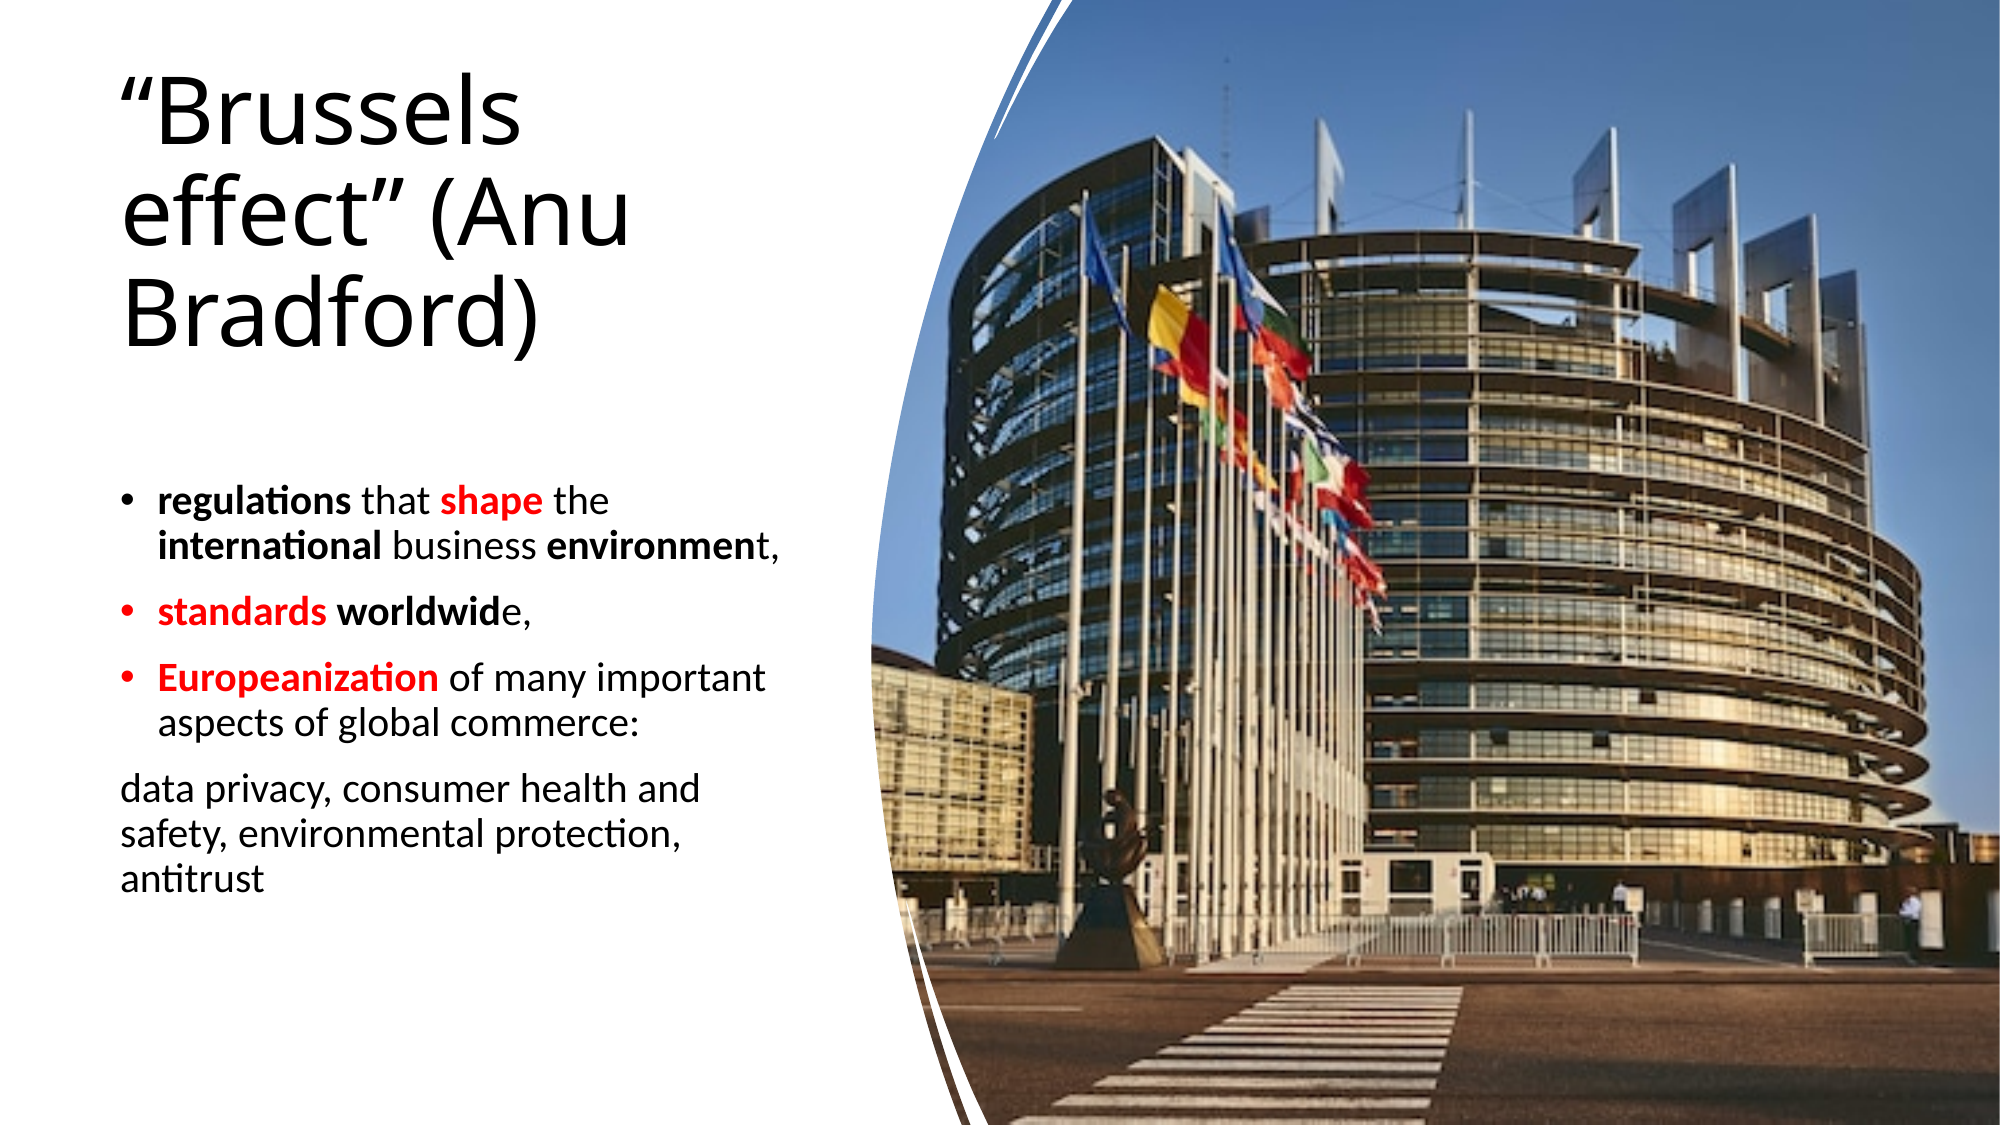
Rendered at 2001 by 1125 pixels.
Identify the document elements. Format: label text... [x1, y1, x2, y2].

list regulations that shape the international business environment, standards worldwide, Europeanization of many important aspects of global commerce: data privacy, consumer health and safety, environmental protection, antitrust [105, 471, 802, 1016]
title “Brussels effect” (Anu Bradford) [105, 53, 822, 375]
picture [871, 0, 2000, 1125]
